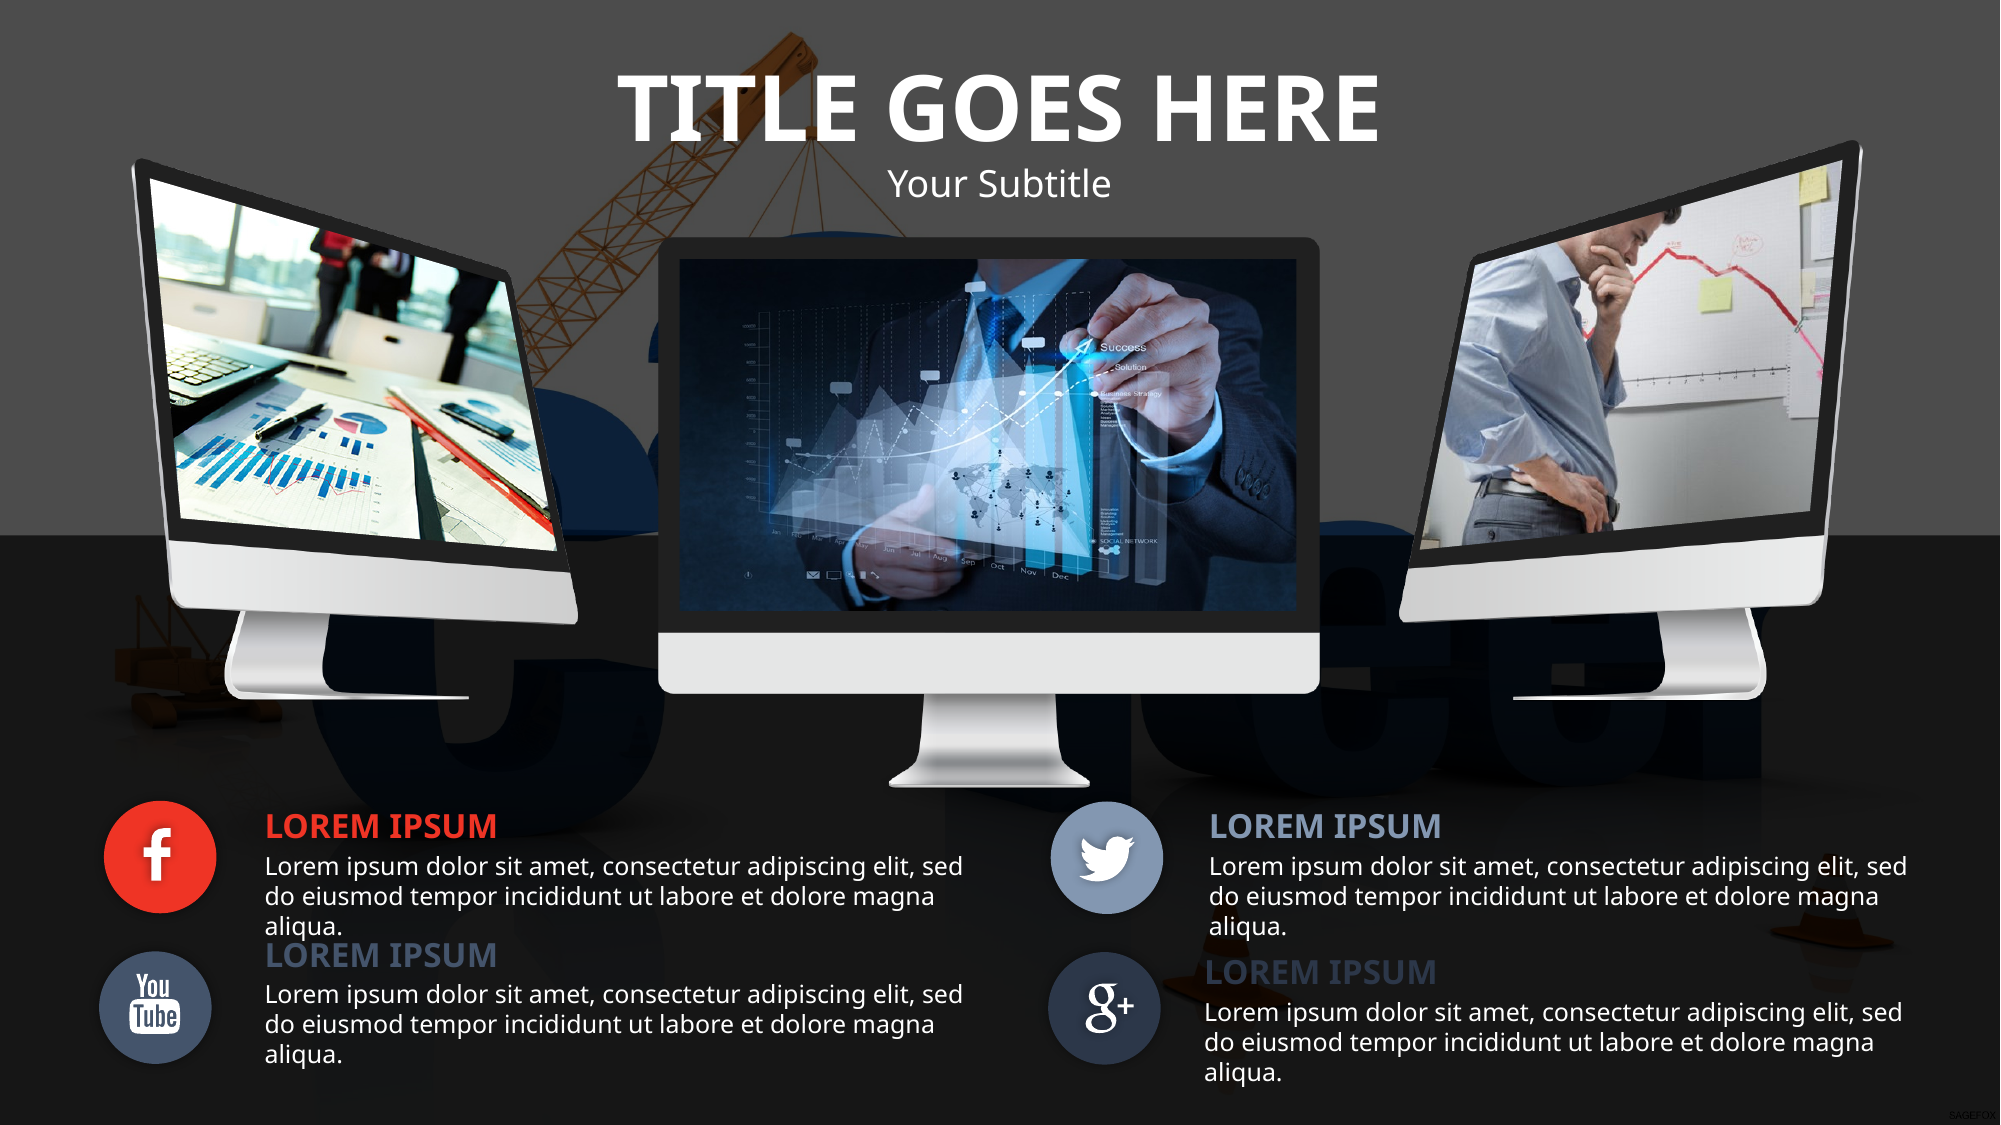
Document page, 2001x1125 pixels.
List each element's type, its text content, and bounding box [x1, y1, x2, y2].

text_box TITLE GOES HERE Your Subtitle [548, 42, 1452, 212]
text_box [1050, 801, 1164, 914]
text_box LOREM IPSUM Lorem ipsum dolor sit amet, consectetur adipiscing elit, sed do eiusmod tempor incididunt ut labore et dolore magna aliqua. [249, 797, 1000, 926]
picture [0, 0, 2001, 1125]
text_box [99, 951, 212, 1064]
text_box LOREM IPSUM Lorem ipsum dolor sit amet, consectetur adipiscing elit, sed do eiusmod tempor incididunt ut labore et dolore magna aliqua. [1189, 943, 1940, 1094]
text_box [103, 800, 217, 914]
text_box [1048, 952, 1161, 1065]
text_box LOREM IPSUM Lorem ipsum dolor sit amet, consectetur adipiscing elit, sed do eiusmod tempor incididunt ut labore et dolore magna aliqua. [1194, 797, 1945, 948]
text_box LOREM IPSUM Lorem ipsum dolor sit amet, consectetur adipiscing elit, sed do eiusmod tempor incididunt ut labore et dolore magna aliqua. [249, 926, 1000, 1077]
text_box [0, 534, 2000, 1125]
